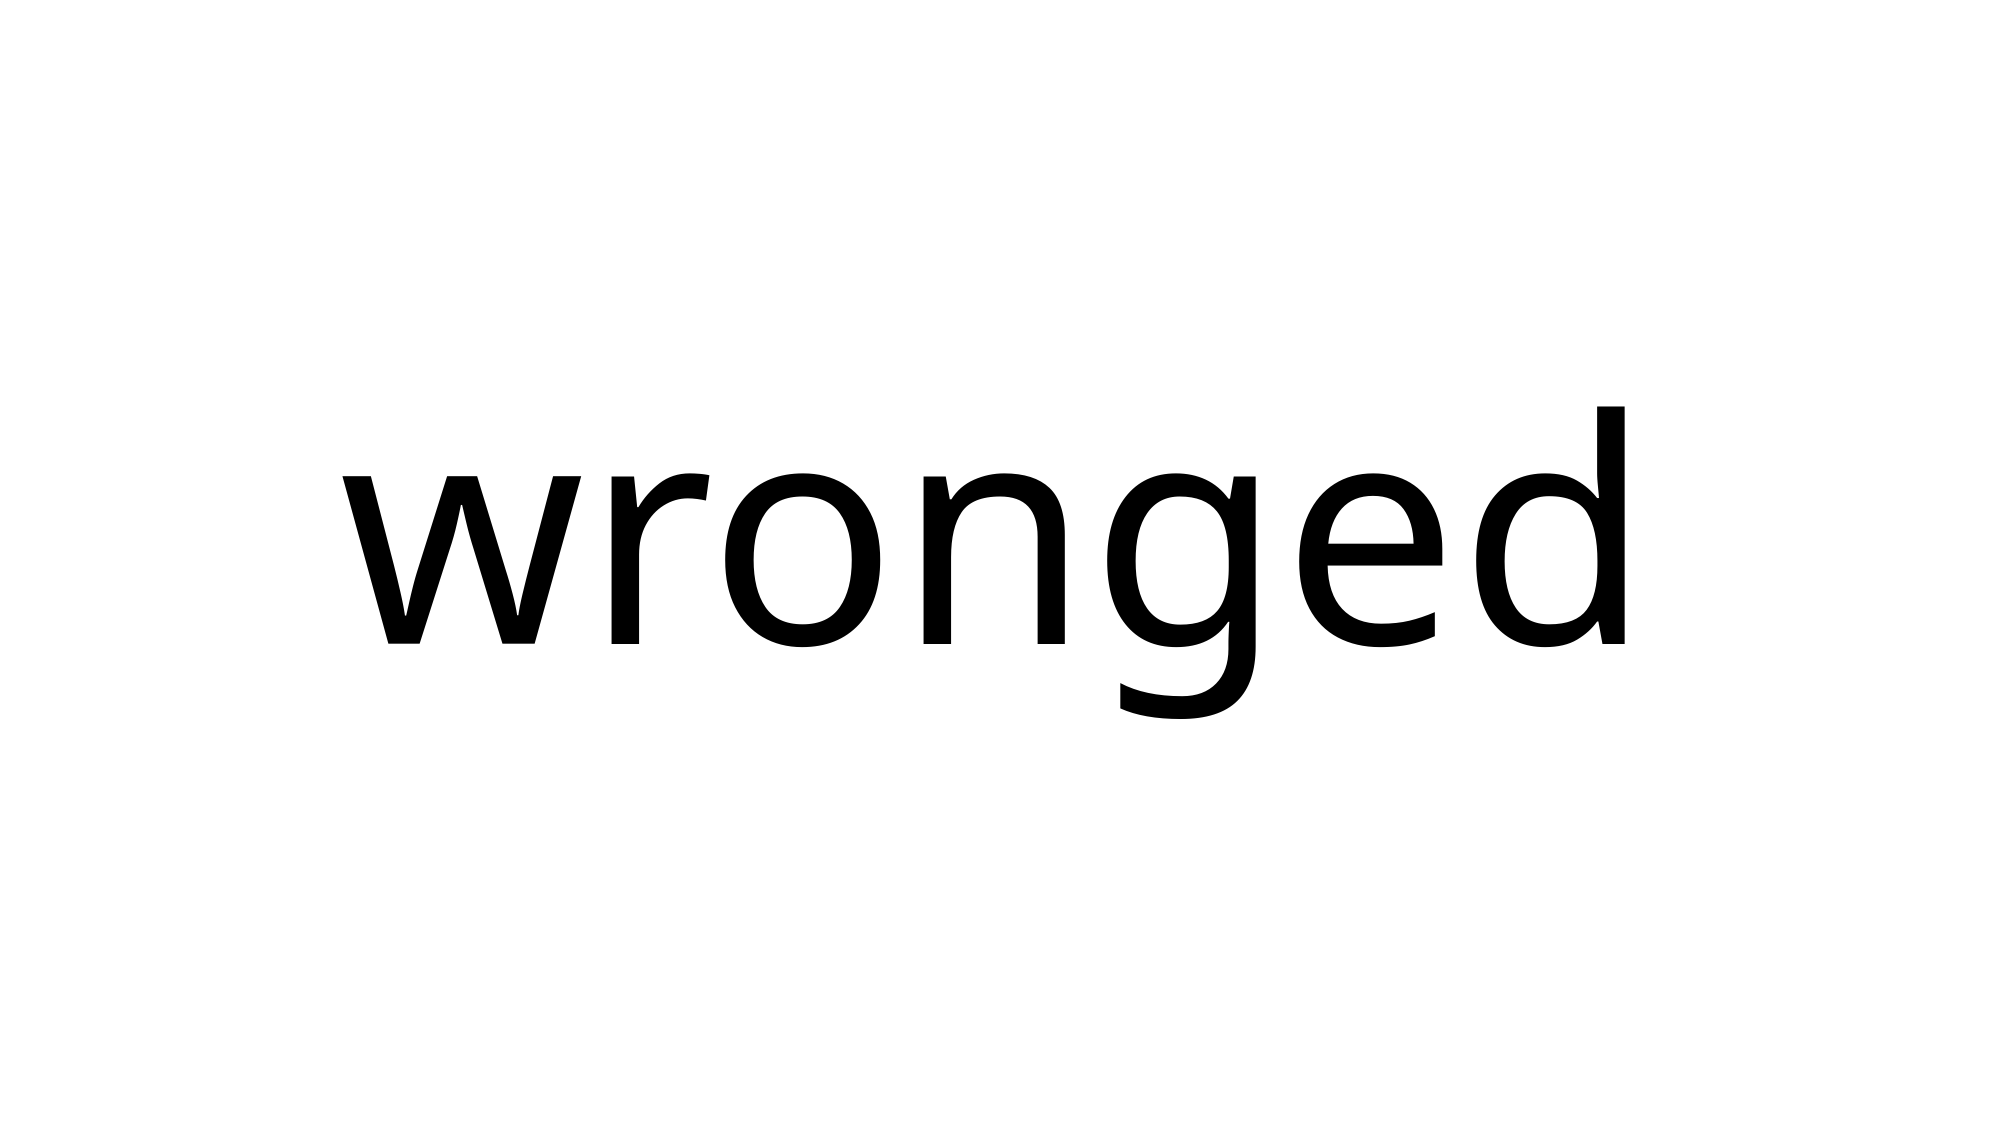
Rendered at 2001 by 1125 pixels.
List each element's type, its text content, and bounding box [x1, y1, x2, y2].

title wronged [245, 327, 1746, 720]
